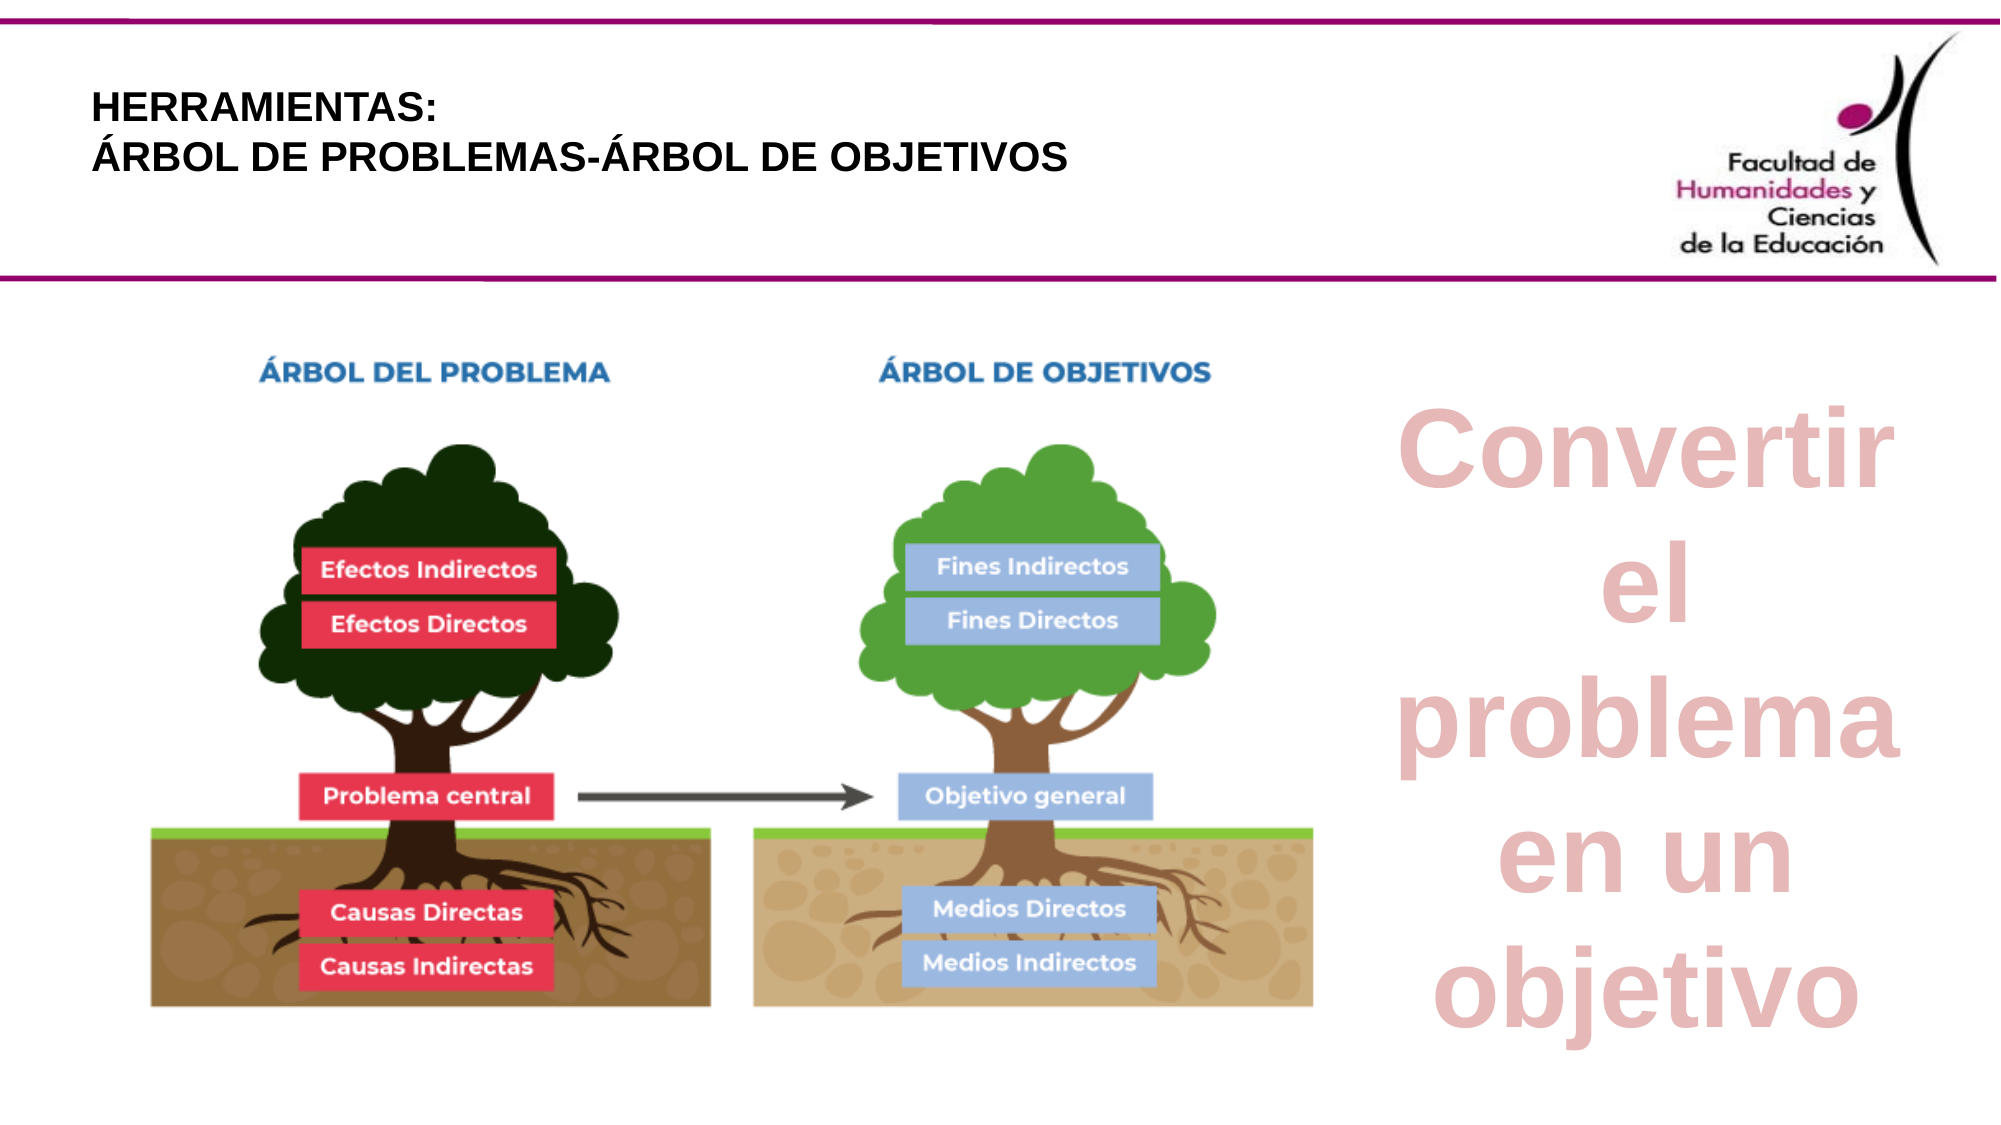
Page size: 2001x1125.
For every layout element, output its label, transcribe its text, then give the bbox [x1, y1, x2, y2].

picture [1671, 31, 1966, 268]
picture [41, 303, 1427, 1084]
text_box HERRAMIENTAS: ÁRBOL DE PROBLEMAS-ÁRBOL DE OBJETIVOS [42, 72, 1133, 187]
text_box Convertir el problema en un objetivo [1430, 367, 1958, 1058]
